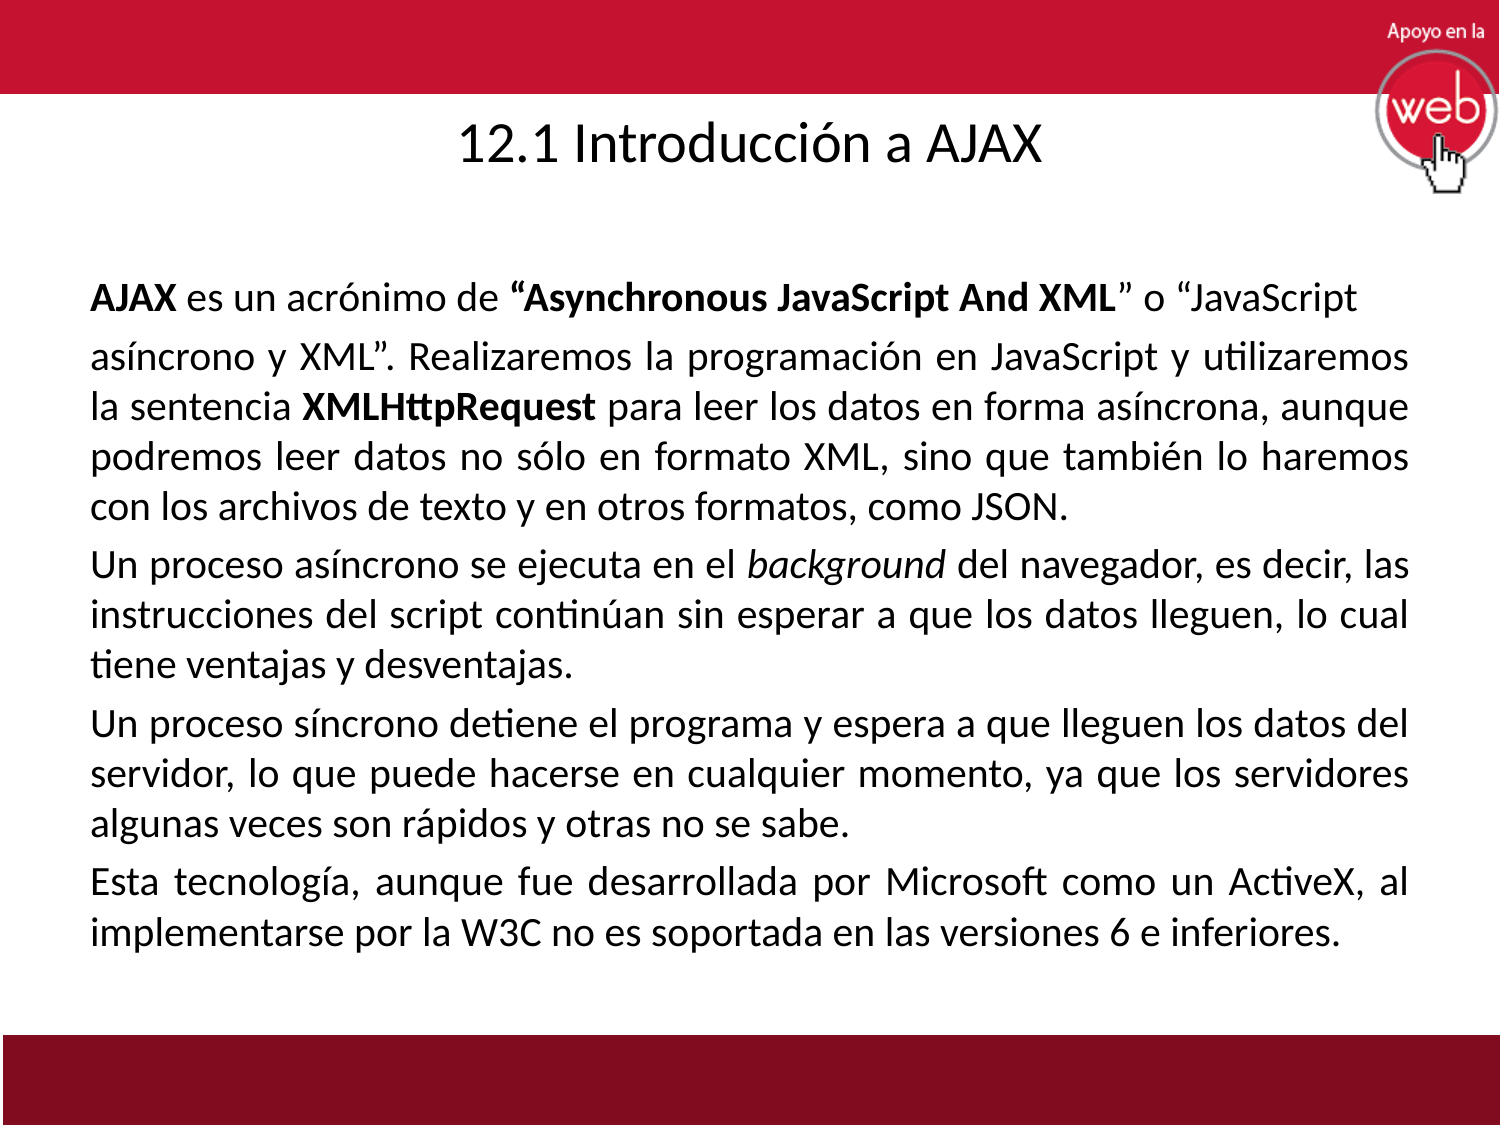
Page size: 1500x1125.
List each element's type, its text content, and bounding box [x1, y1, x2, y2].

picture [0, 0, 1500, 1125]
list AJAX es un acrónimo de “Asynchronous JavaScript And XML” o “JavaScript asíncrono y XML”. Realizaremos la programación en JavaScript y utilizaremos la sentencia XMLHttpRequest para leer los datos en forma asíncrona, aunque podremos leer datos no sólo en formato XML, sino que también lo haremos con los archivos de texto y en otros formatos, como JSON. Un proceso asíncrono se ejecuta en el background del navegador, es decir, las instrucciones del script continúan sin esperar a que los datos lleguen, lo cual tiene ventajas y desventajas. Un proceso síncrono detiene el programa y espera a que lleguen los datos del servidor, lo que puede hacerse en cualquier momento, ya que los servidores algunas veces son rápidos y otras no se sabe. Esta tecnología, aunque fue desarrollada por Microsoft como un ActiveX, al implementarse por la W3C no es soportada en las versiones 6 e inferiores. [75, 262, 1425, 1005]
title 12.1 Introducción a AJAX [75, 45, 1425, 233]
